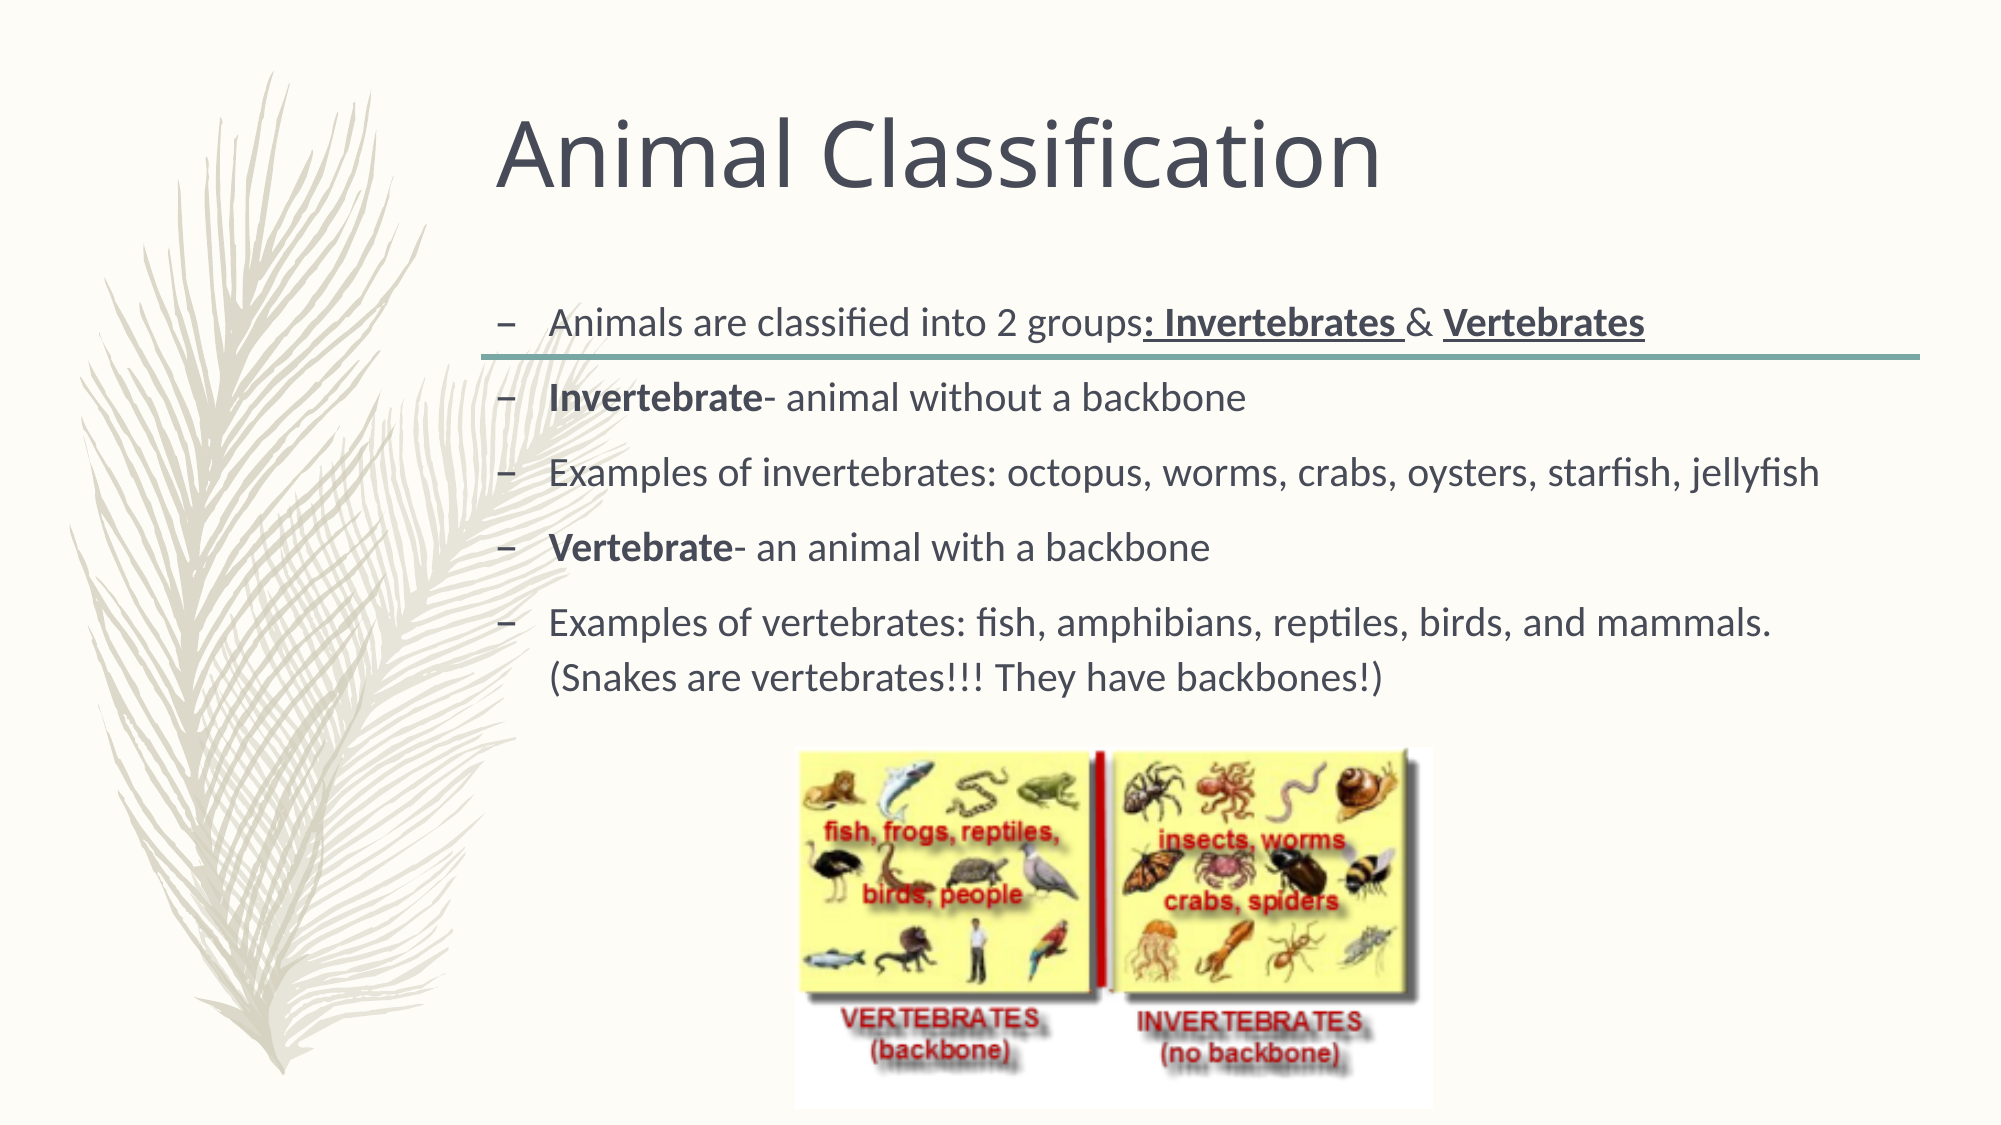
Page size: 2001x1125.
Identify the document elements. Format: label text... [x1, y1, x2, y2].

list Animals are classified into 2 groups: Invertebrates & Vertebrates Invertebrate- animal without a backbone Examples of invertebrates: octopus, worms, crabs, oysters, starfish, jellyfish Vertebrate- an animal with a backbone Examples of vertebrates: fish, amphibians, reptiles, birds, and mammals. (Snakes are vertebrates!!! They have backbones!) [481, 281, 1920, 881]
picture [794, 747, 1434, 1109]
title Animal Classification [481, 93, 1920, 281]
